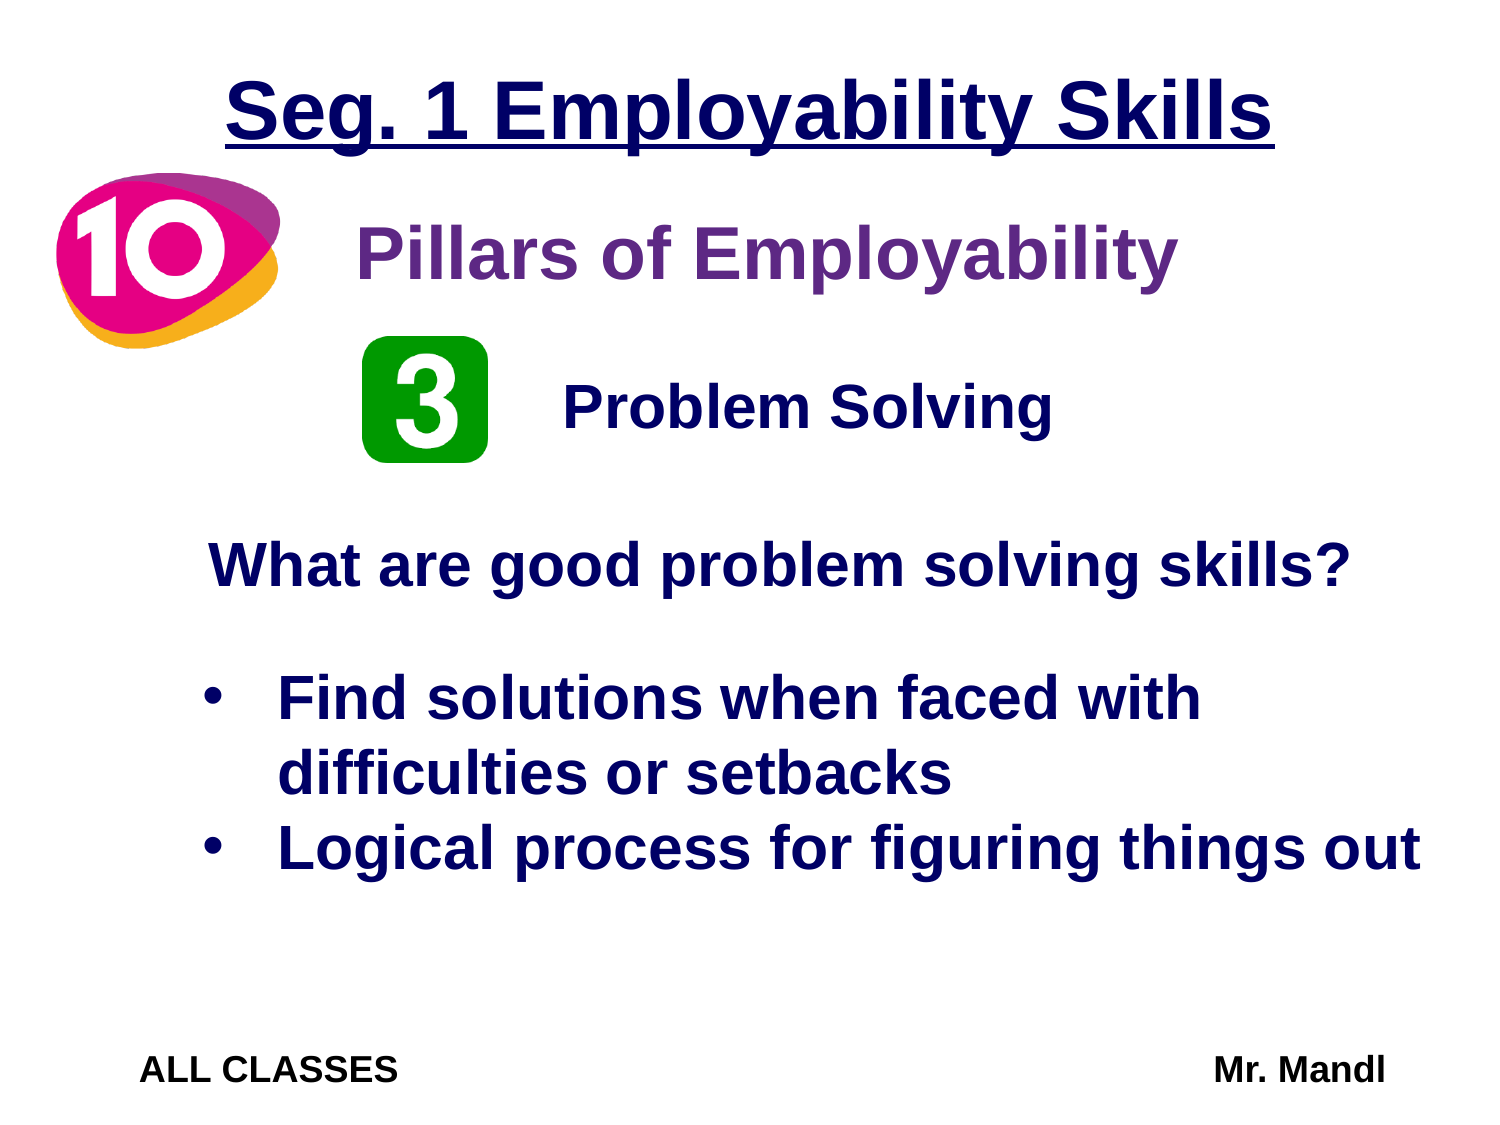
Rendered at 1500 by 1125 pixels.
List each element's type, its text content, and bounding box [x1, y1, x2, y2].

text_box Find solutions when faced with difficulties or setbacks Logical process for figuring things out [187, 650, 1450, 890]
text_box Seg. 1 Employability Skills [50, 37, 1450, 175]
picture [49, 173, 287, 350]
text_box What are good problem solving skills? [194, 517, 1370, 607]
picture [362, 336, 489, 463]
text_box Problem Solving [548, 359, 1236, 449]
list Pillars of Employability [291, 196, 1249, 300]
